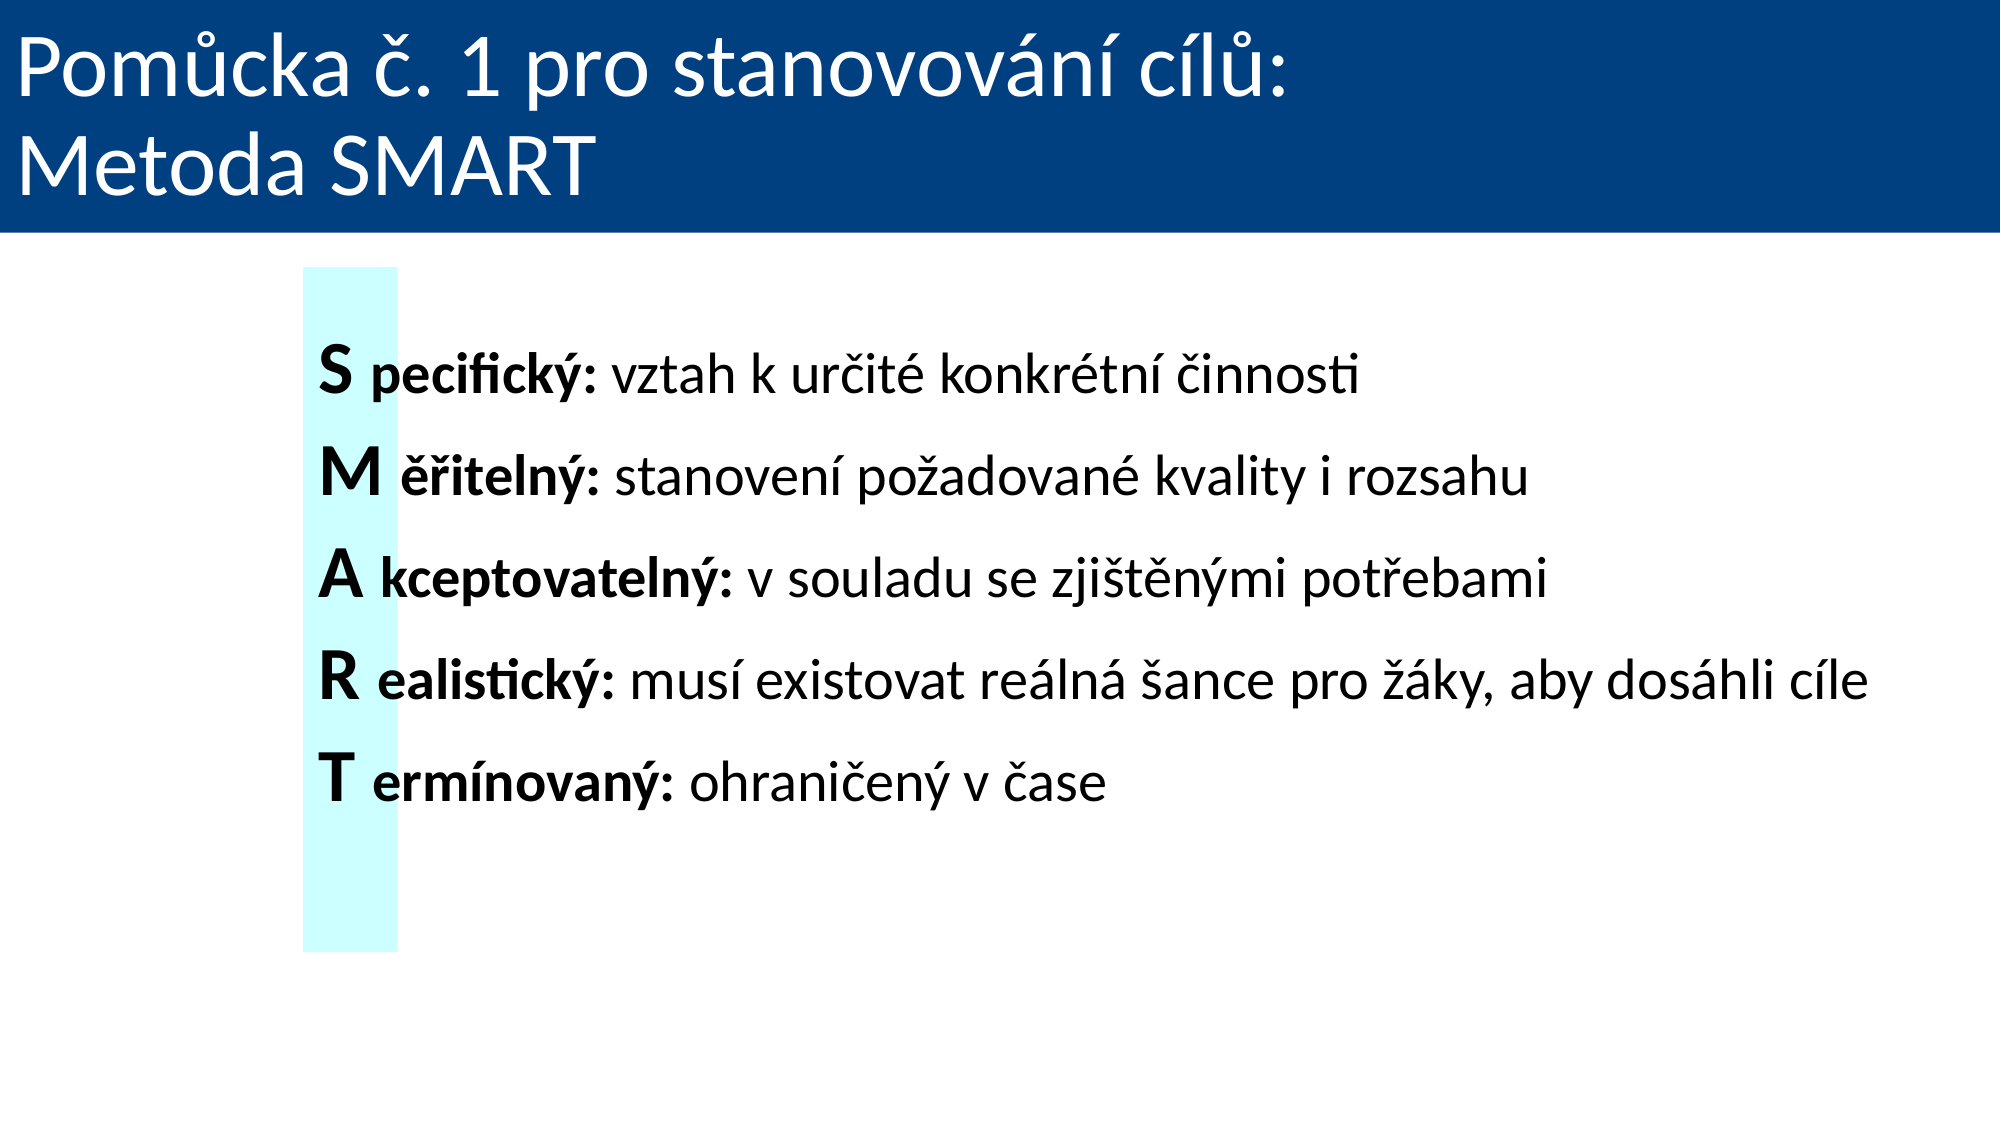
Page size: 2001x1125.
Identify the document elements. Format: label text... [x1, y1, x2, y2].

title Pomůcka č. 1 pro stanovování cílů: Metoda SMART [0, 0, 2000, 233]
list S pecifický: vztah k určité konkrétní činnosti M ěřitelný: stanovení požadované kvality i rozsahu A kceptovatelný: v souladu se zjištěnými potřebami R ealistický: musí existovat reálná šance pro žáky, aby dosáhli cíle T ermínovaný: ohraničený v čase [303, 273, 2000, 987]
text_box [303, 267, 398, 273]
